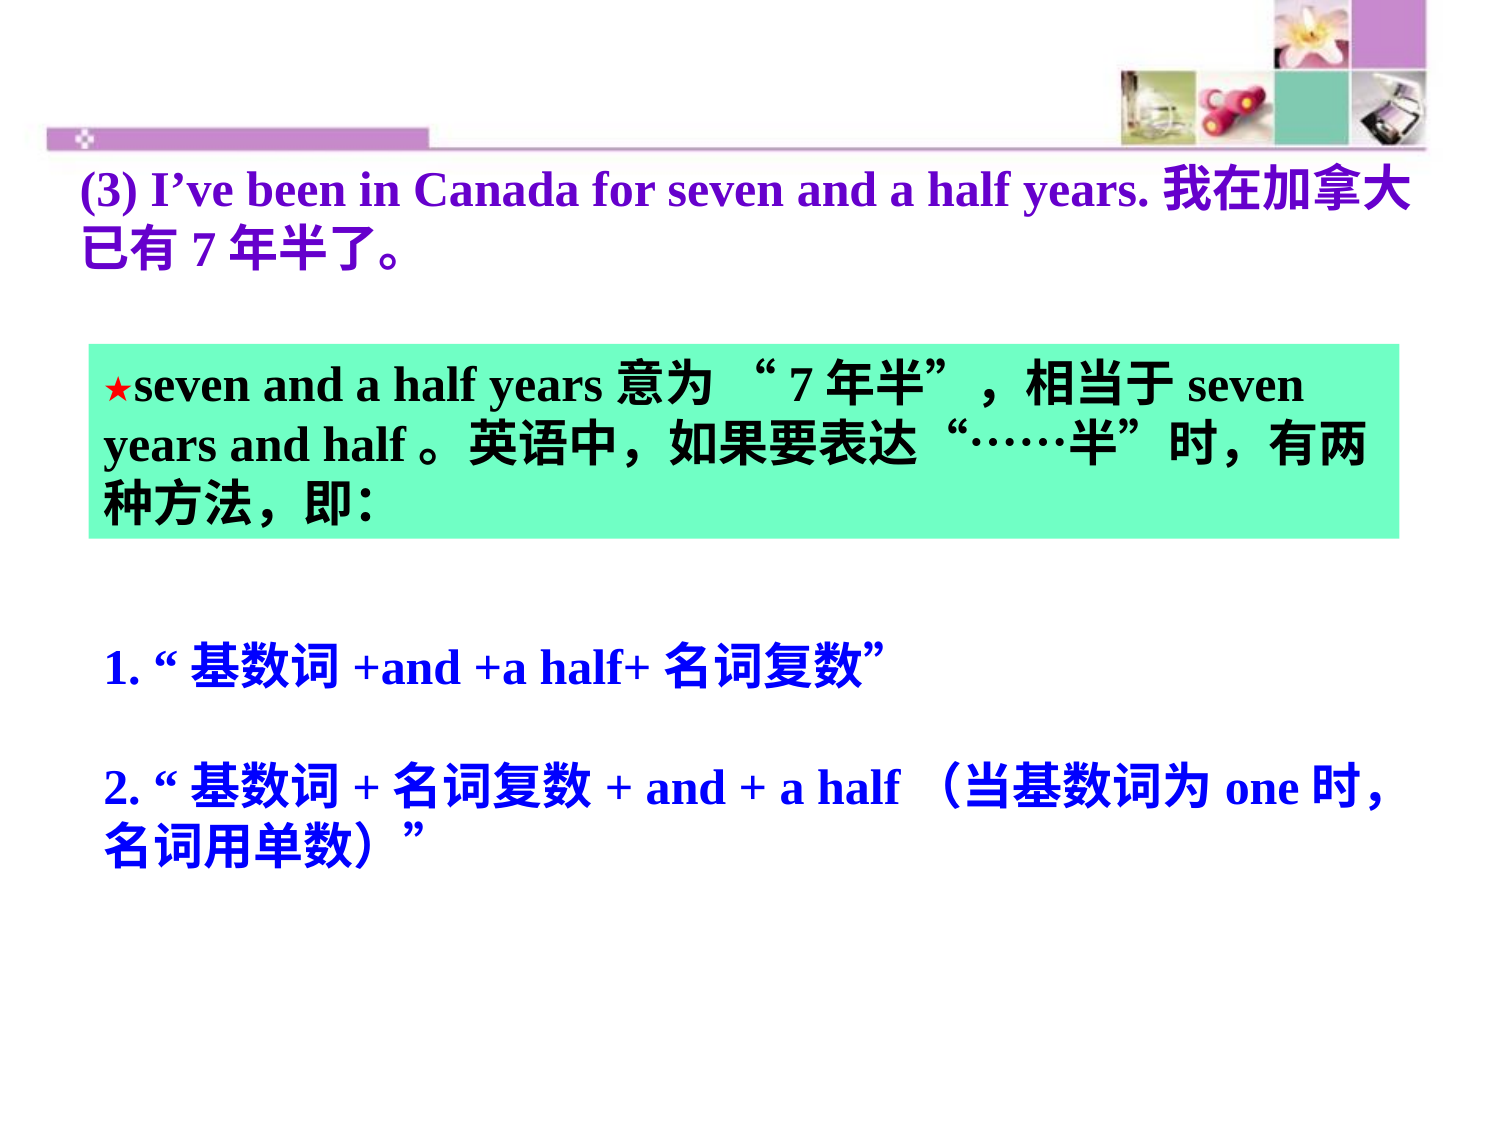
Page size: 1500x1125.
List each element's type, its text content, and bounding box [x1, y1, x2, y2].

text_box 1. “基数词+and +a half+名词复数” 2. “基数词+名词复数+ and + a half（当基数词为one时，名词用单数）” [88, 626, 1400, 882]
picture [0, 0, 1500, 1125]
text_box ★seven and a half years意为 “7年半”，相当于seven years and half。英语中，如果要表达“……半”时，有两种方法，即： [88, 343, 1400, 539]
text_box (3) I’ve been in Canada for seven and a half years.我在加拿大已有7年半了。 [64, 148, 1436, 284]
